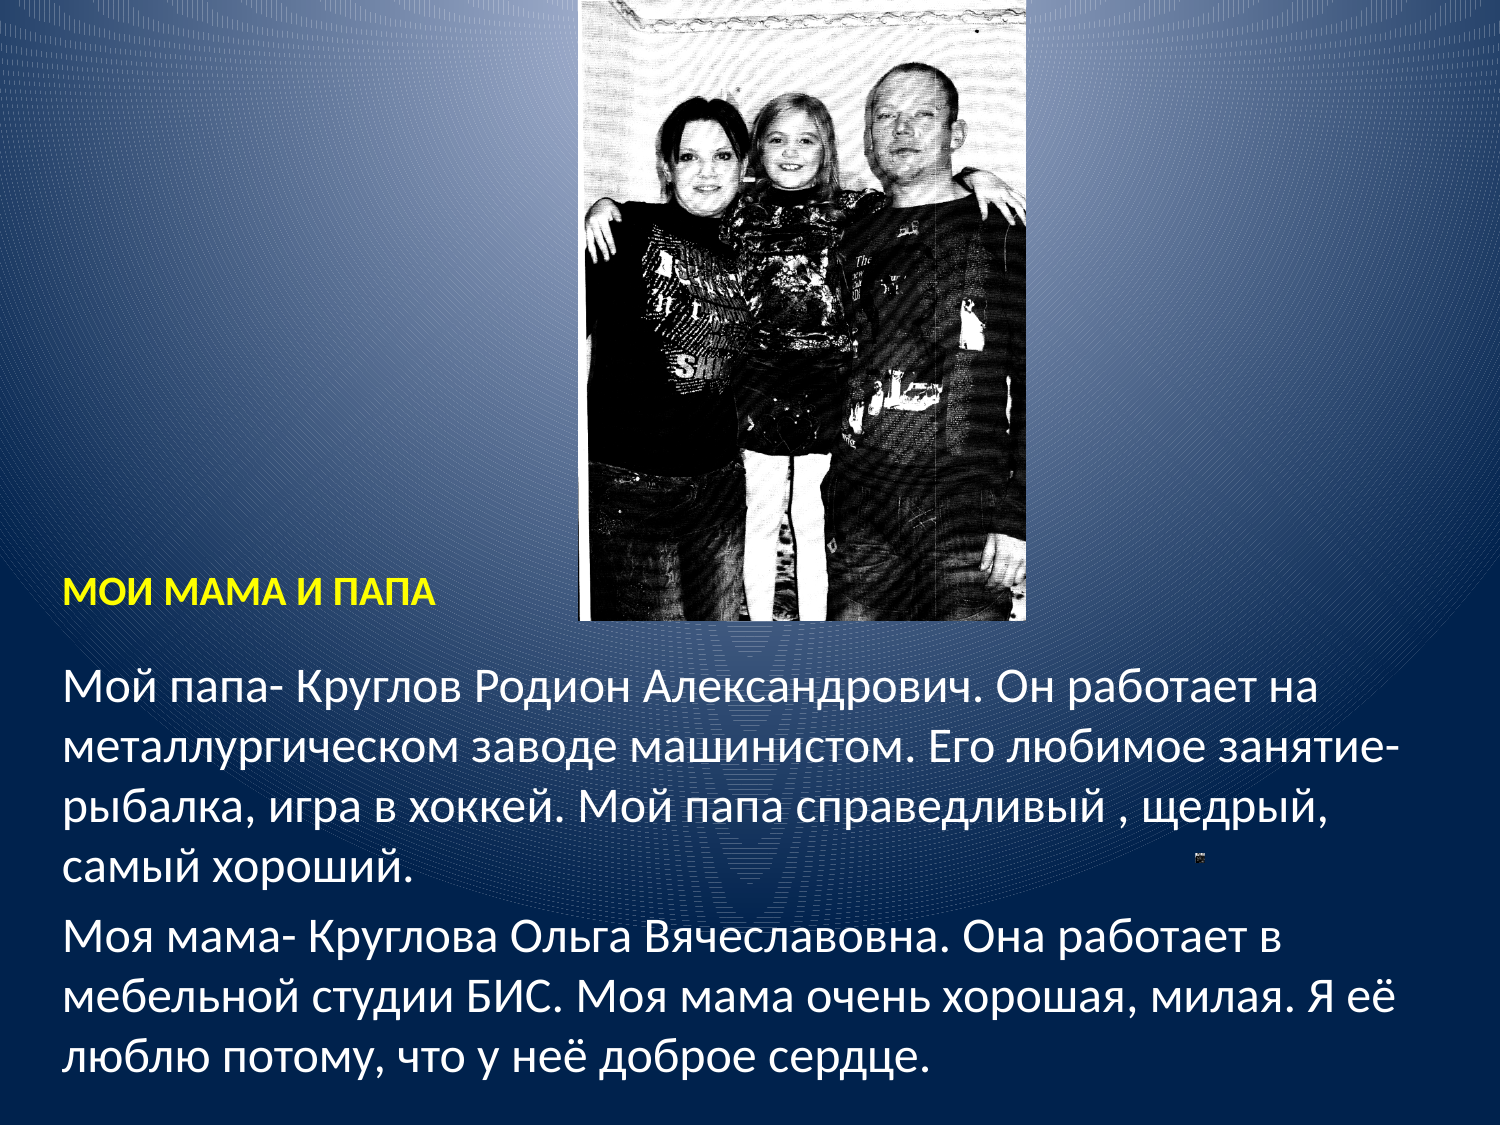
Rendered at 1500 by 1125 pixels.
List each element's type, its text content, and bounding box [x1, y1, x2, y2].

picture [1195, 853, 1205, 863]
picture [578, 0, 1026, 622]
title МОИ МАМА И ПАПА [46, 105, 504, 622]
list Мой папа- Круглов Родион Александрович. Он работает на металлургическом заводе машинистом. Его любимое занятие-рыбалка, игра в хоккей. Мой папа справедливый , щедрый, самый хороший. Моя мама- Круглова Ольга Вячеславовна. Она работает в мебельной студии БИС. Моя мама очень хорошая, милая. Я её люблю потому, что у неё доброе сердце. [46, 644, 1442, 1090]
